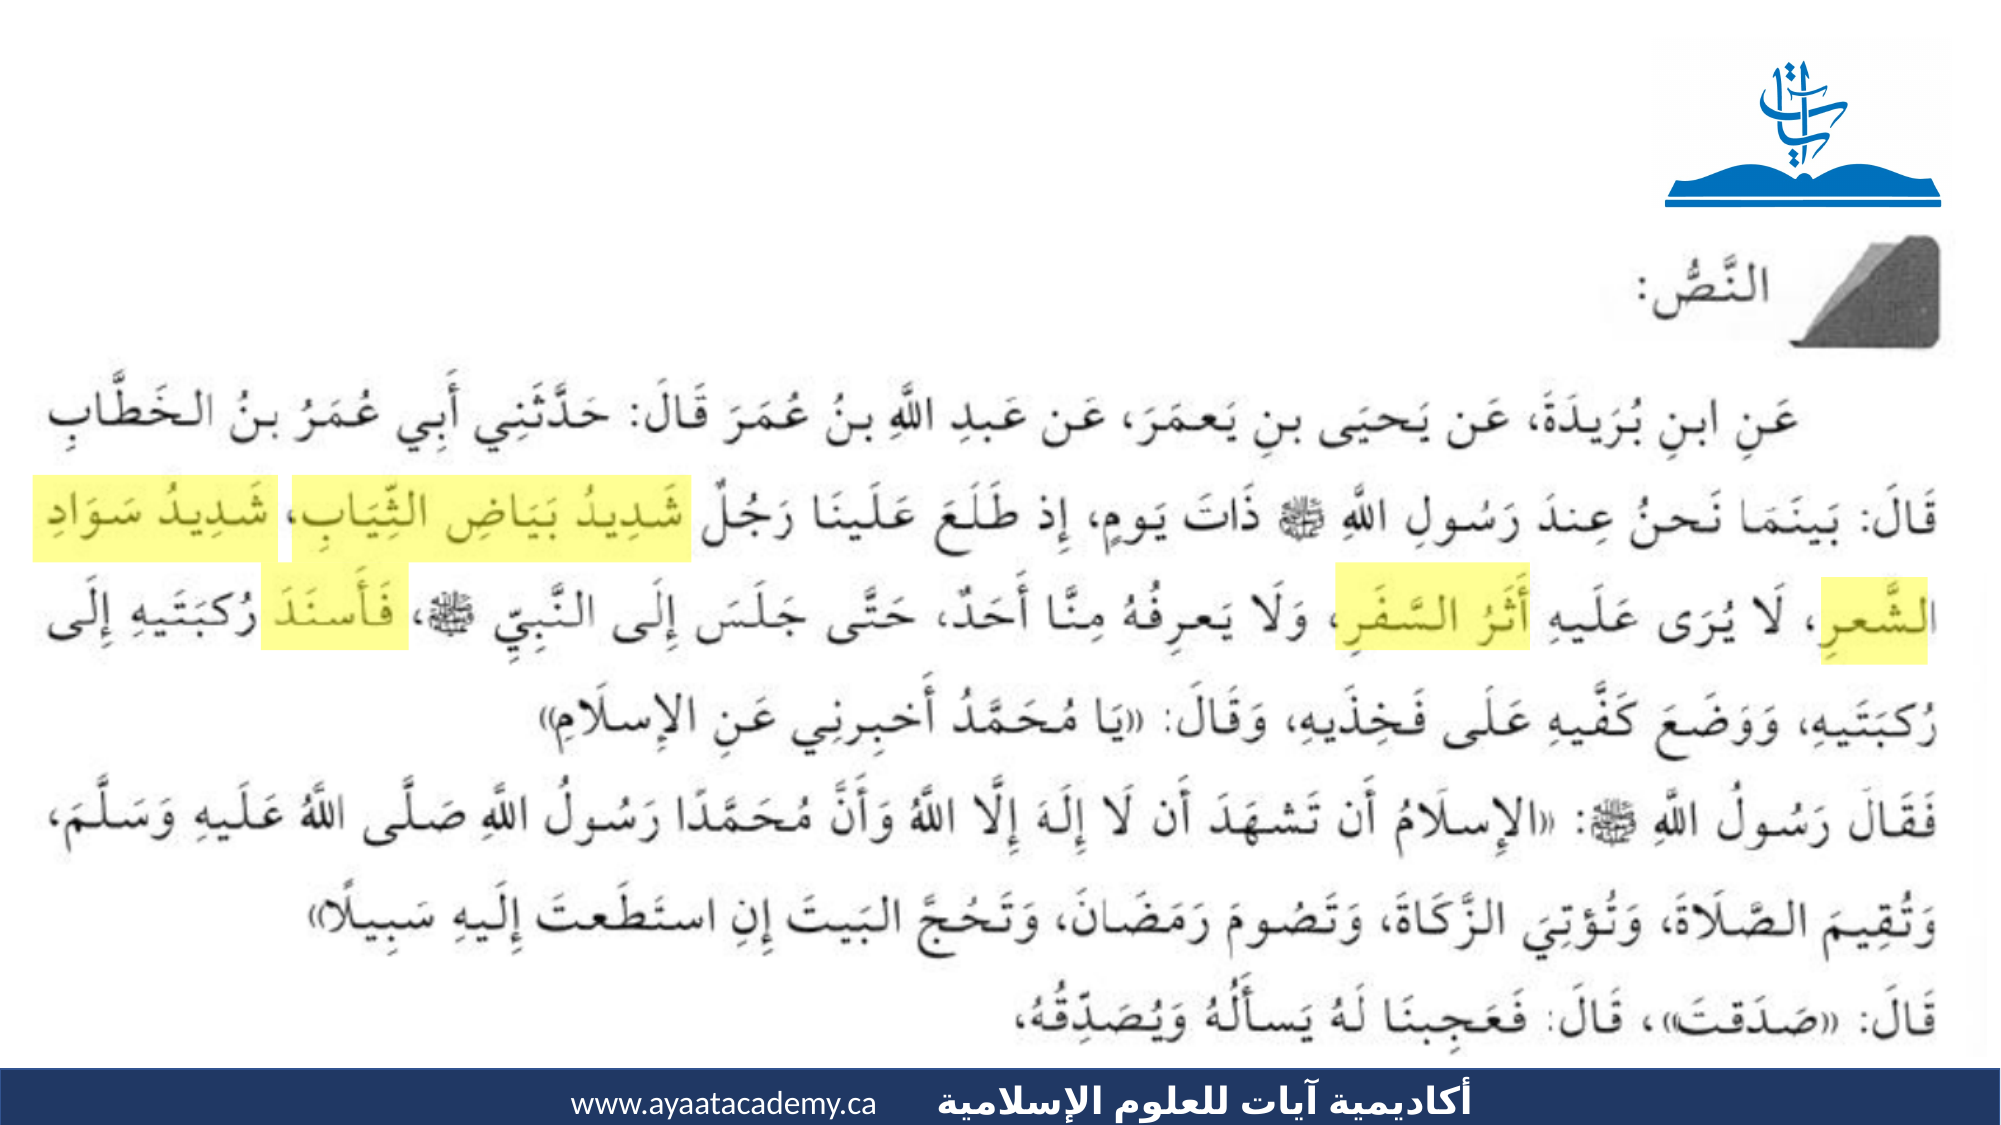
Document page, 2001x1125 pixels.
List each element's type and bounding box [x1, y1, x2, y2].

picture [13, 37, 1987, 1057]
